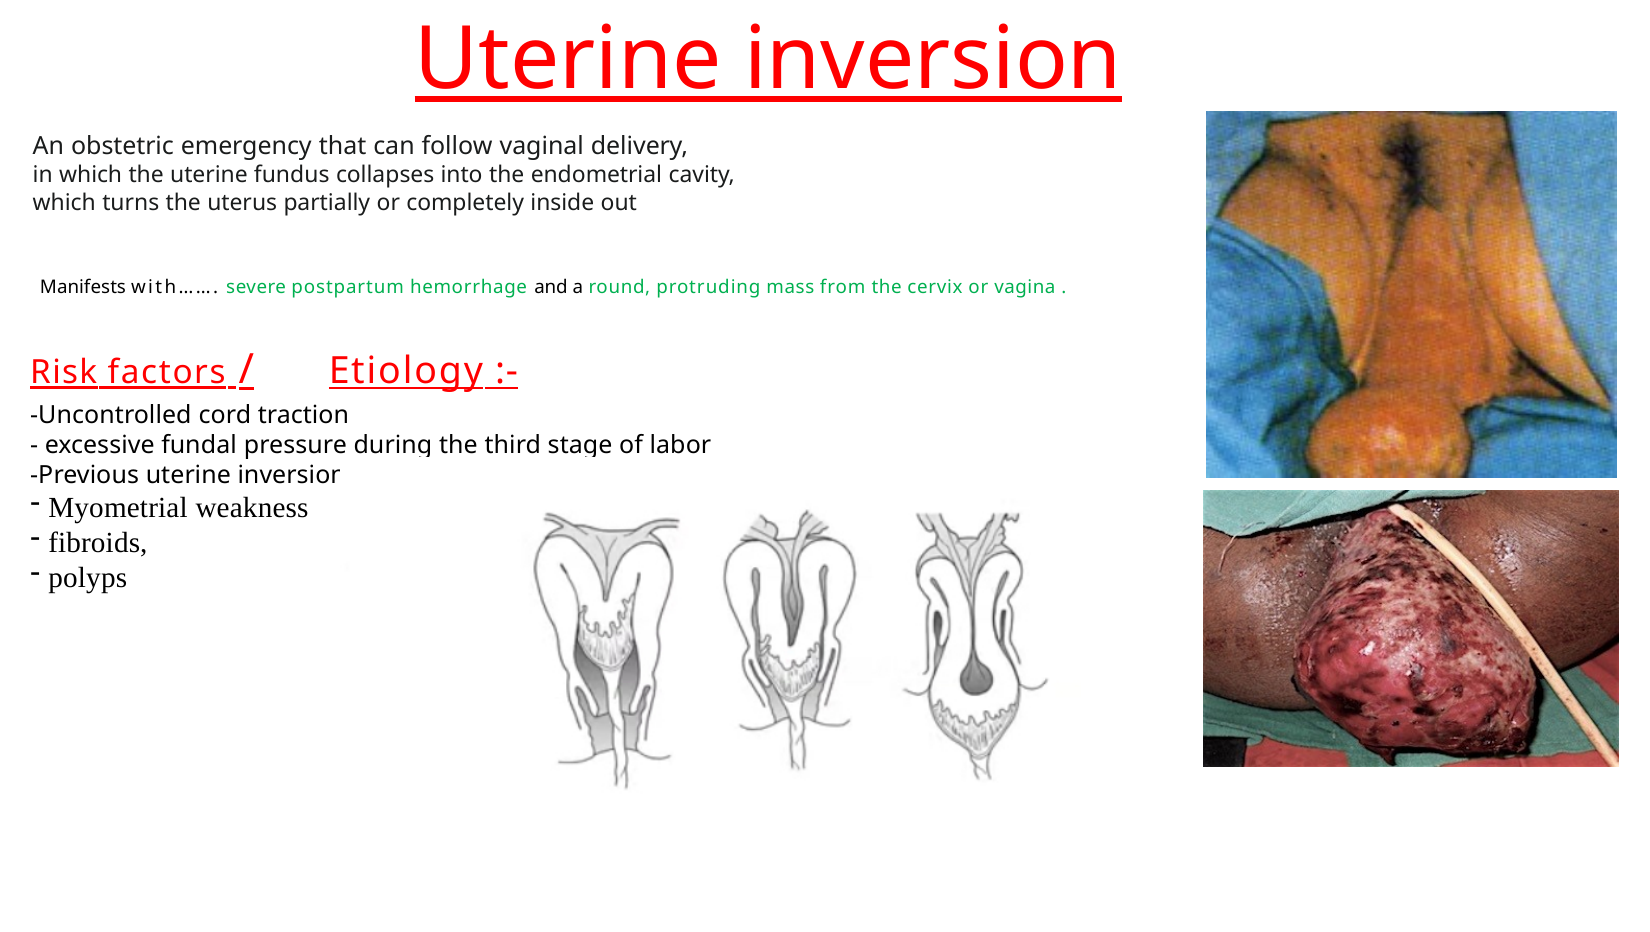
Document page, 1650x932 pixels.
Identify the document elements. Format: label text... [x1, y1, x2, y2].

text_box An obstetric emergency that can follow vaginal delivery, in which the uterine fundus collapses into the endometrial cavity, which turns the uterus partially or completely inside out Manifests with……. severe postpartum hemorrhage and a round, protruding mass from the cervix or vagina . Risk factors / Etiology :- -Uncontrolled cord traction - excessive fundal pressure during the third stage of labor -Previous uterine inversion Myometrial weakness fibroids, polyps [28, 129, 1227, 593]
title Uterine inversion [412, 1, 1164, 115]
picture [0, 1, 1650, 859]
